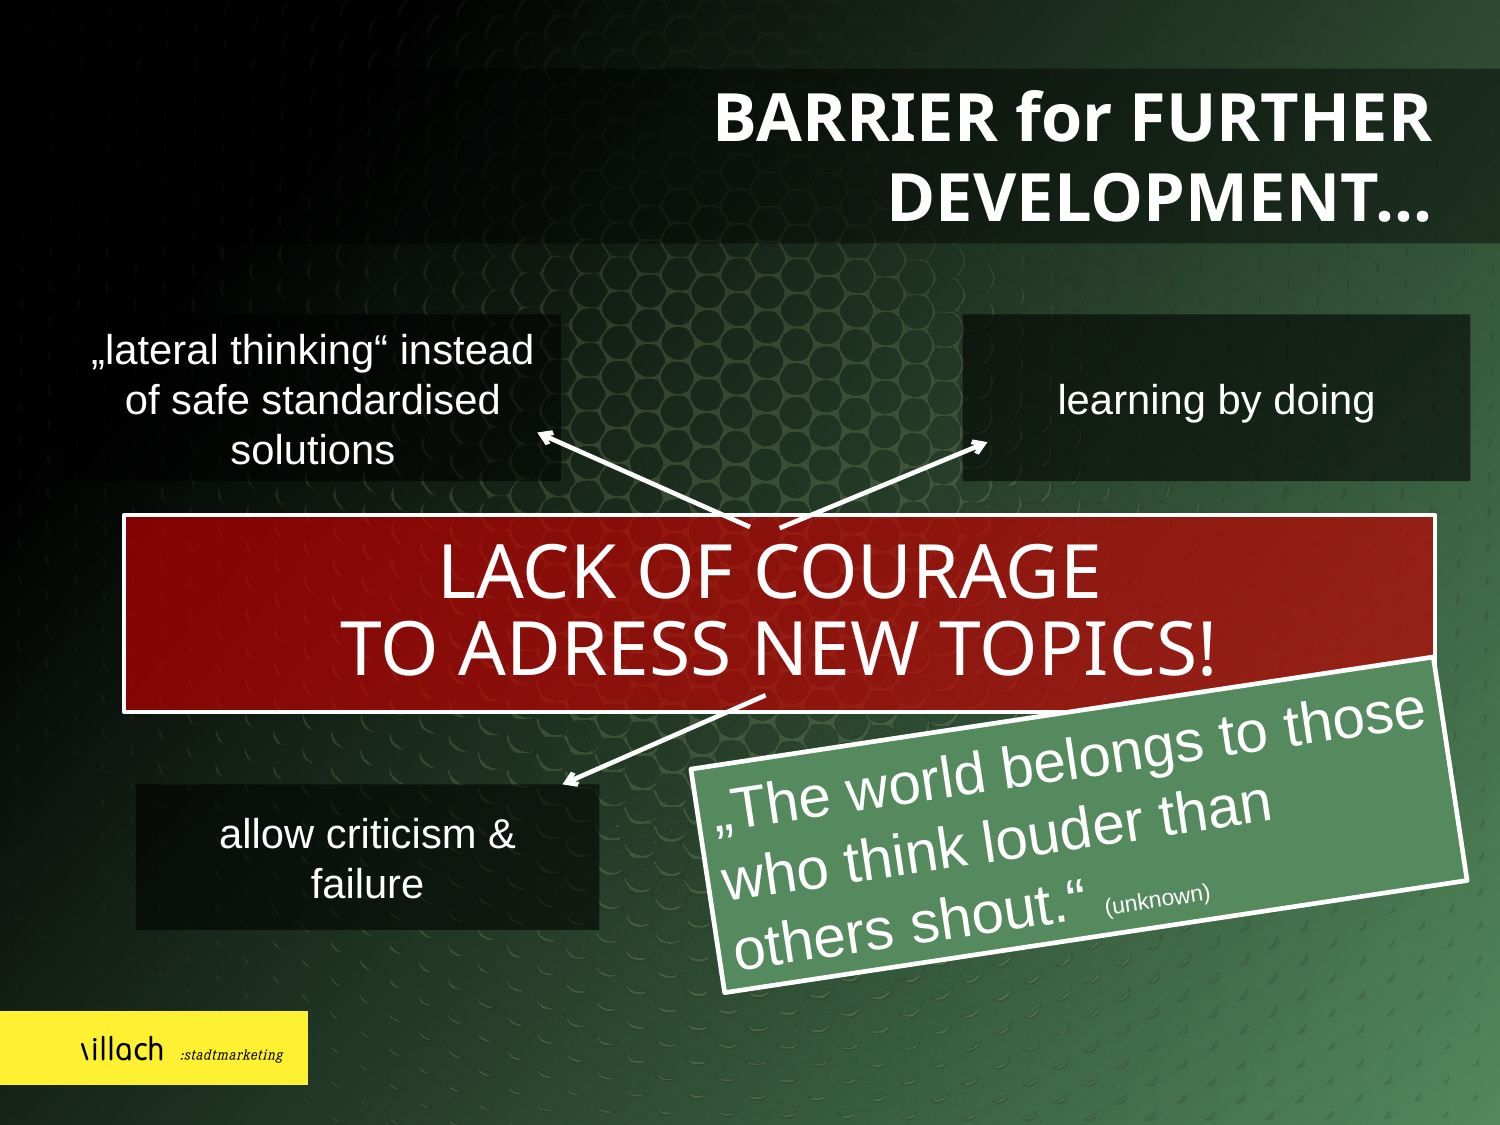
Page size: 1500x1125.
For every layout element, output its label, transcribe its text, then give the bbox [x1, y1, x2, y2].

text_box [779, 441, 988, 529]
text_box „lateral thinking“ instead of safe standardised solutions [64, 314, 561, 482]
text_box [562, 694, 766, 785]
text_box learning by doing [962, 314, 1471, 482]
text_box allow criticism & failure [135, 784, 600, 930]
picture [0, 1011, 308, 1085]
text_box [0, 66, 1500, 246]
text_box „The world belongs to those who think louder than others shout.“ (unknown) [694, 656, 1468, 993]
text_box LACK OF COURAGE TO ADRESS NEW TOPICS! [123, 515, 1435, 713]
text_box BARRIER for FURTHER DEVELOPMENT… [419, 67, 1448, 243]
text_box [537, 432, 751, 528]
